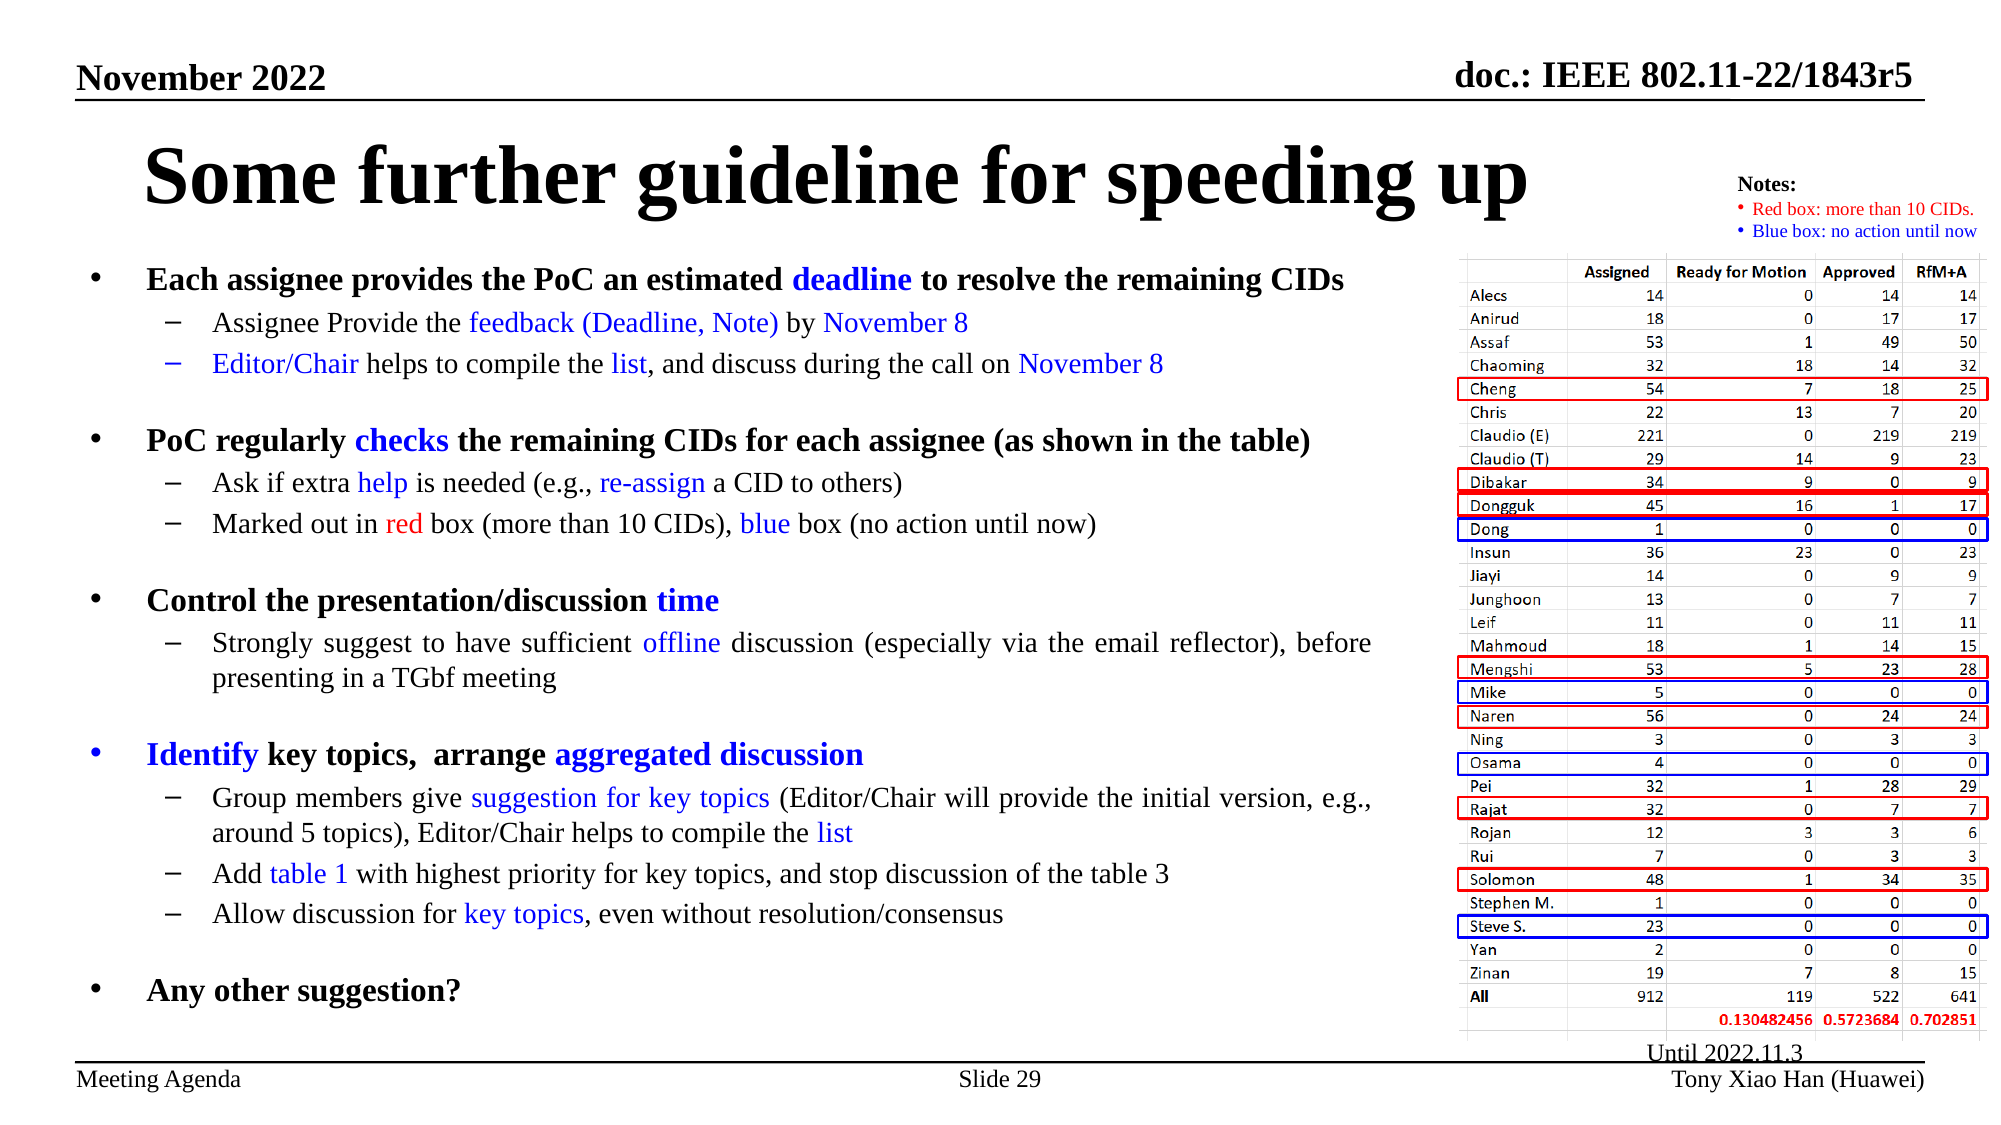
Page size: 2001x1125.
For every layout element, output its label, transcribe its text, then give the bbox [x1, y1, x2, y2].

text_box Until 2022.11.3 [1462, 1047, 1988, 1063]
picture [1459, 252, 1987, 1041]
text_box Some further guideline for speeding up [75, 112, 1600, 225]
text_box Notes: Red box: more than 10 CIDs. Blue box: no action until now [1722, 162, 2000, 246]
text_box Each assignee provides the PoC an estimated deadline to resolve the remaining CIDs Assignee Provide the feedback (Deadline, Note) by November 8 Editor/Chair helps to compile the list, and discuss during the call on November 8 PoC regularly checks the remaining CIDs for each assignee (as shown in the table) Ask if extra help is needed (e.g., re-assign a CID to others) Marked out in red box (more than 10 CIDs), blue box (no action until now) Control the presentation/discussion time Strongly suggest to have sufficient offline discussion (especially via the email reflector), before presenting in a TGbf meeting Identify key topics, arrange aggregated discussion Group members give suggestion for key topics (Editor/Chair will provide the initial version, e.g., around 5 topics), Editor/Chair helps to compile the list Add table 1 with highest priority for key topics, and stop discussion of the table 3 Allow discussion for key topics, even without resolution/consensus Any other suggestion? [75, 249, 1388, 1043]
